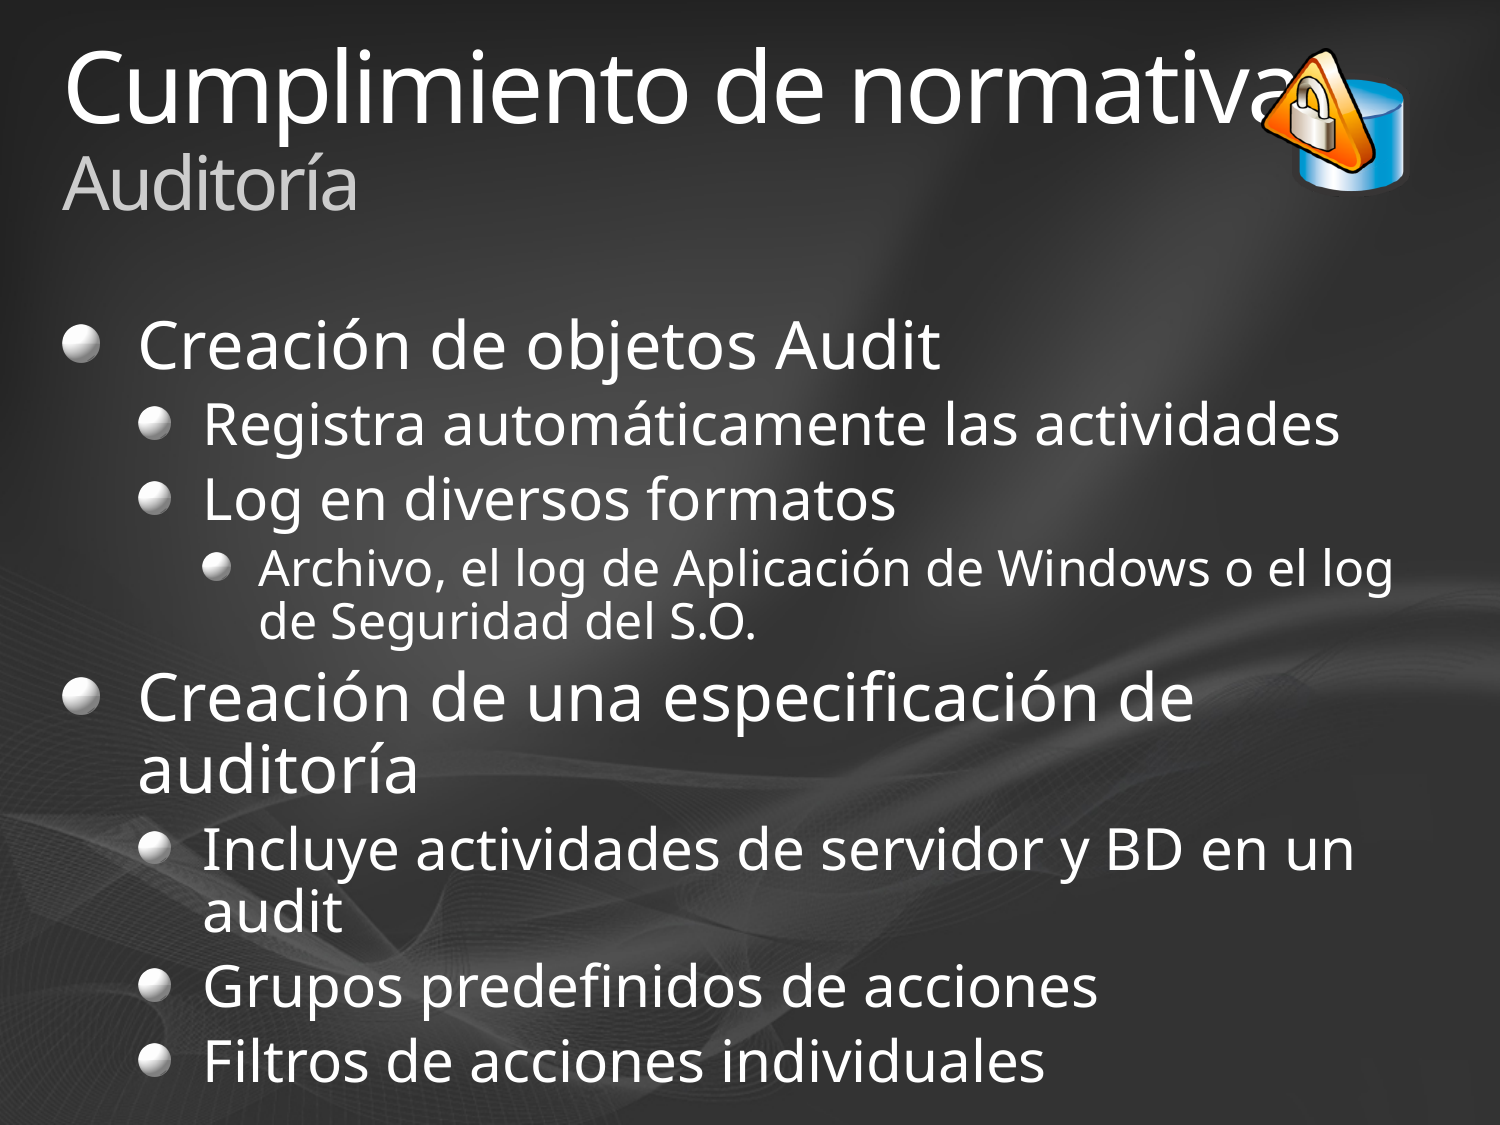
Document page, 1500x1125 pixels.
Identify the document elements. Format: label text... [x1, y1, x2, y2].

title Cumplimiento de normativas. Auditoría [62, 37, 1438, 229]
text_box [1260, 48, 1410, 197]
picture [0, 0, 1500, 1125]
list Creación de objetos Audit Registra automáticamente las actividades Log en diversos formatos Archivo, el log de Aplicación de Windows o el log de Seguridad del S.O. Creación de una especificación de auditoría Incluye actividades de servidor y BD en un audit Grupos predefinidos de acciones Filtros de acciones individuales [62, 311, 1438, 984]
